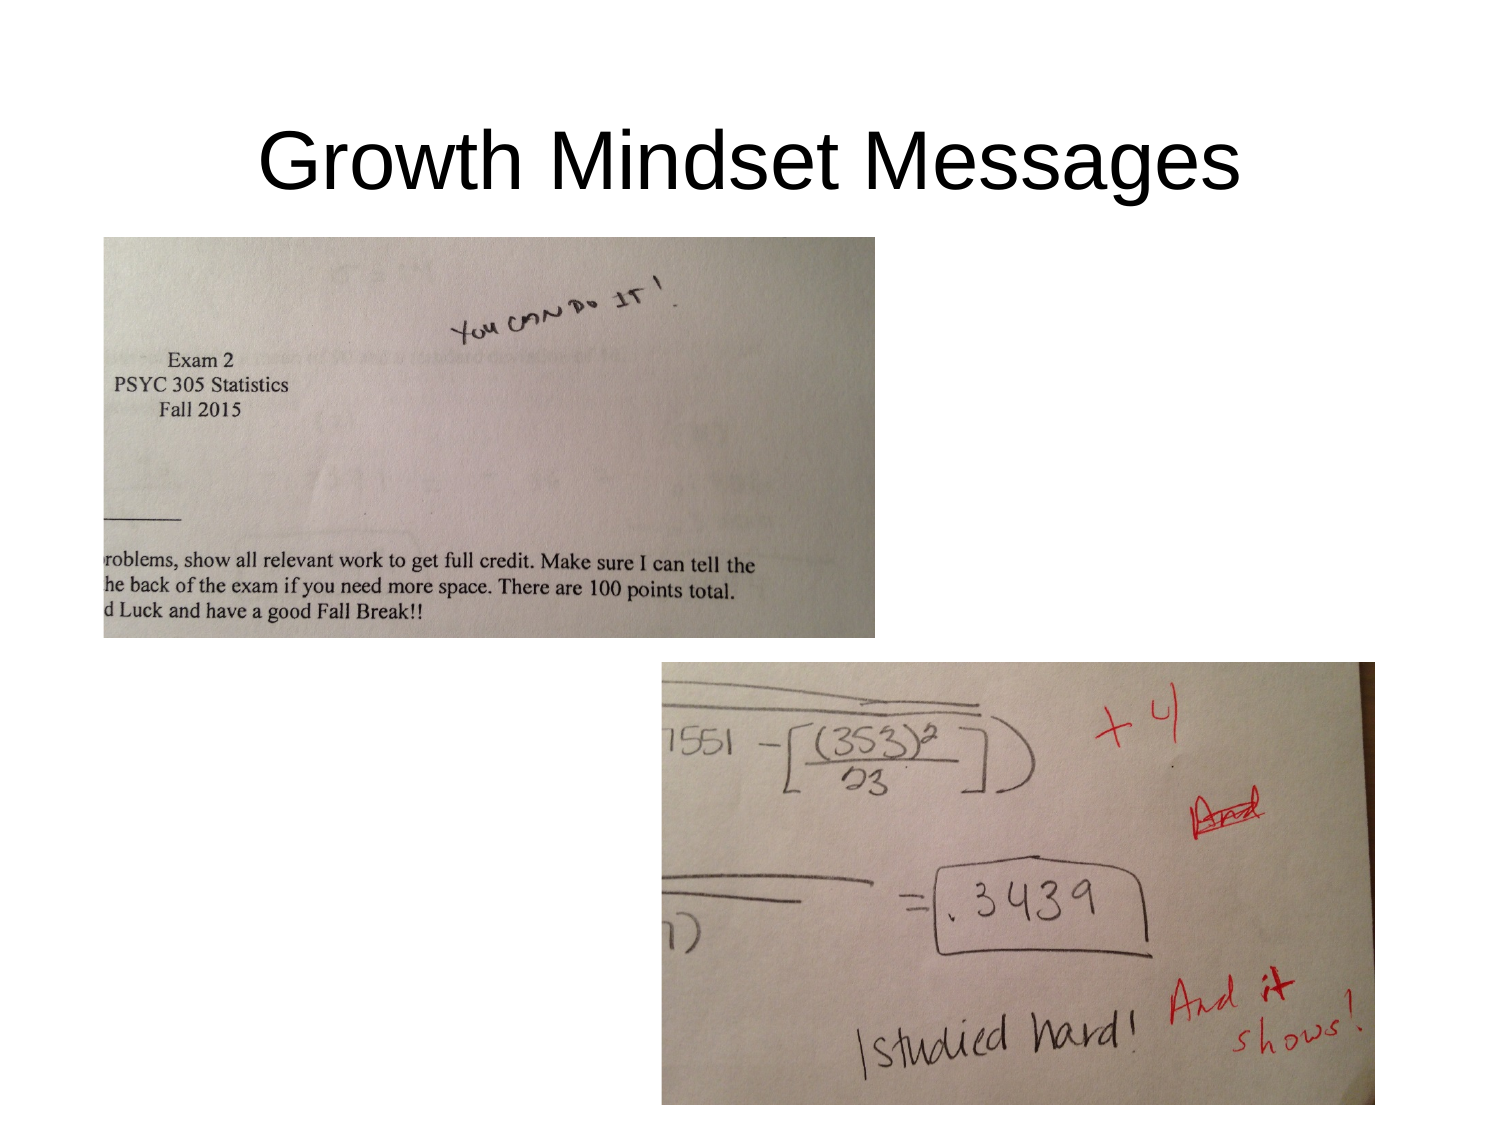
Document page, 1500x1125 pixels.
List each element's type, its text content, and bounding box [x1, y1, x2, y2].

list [103, 237, 876, 638]
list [661, 662, 1376, 1105]
title Growth Mindset Messages [112, 74, 1388, 238]
